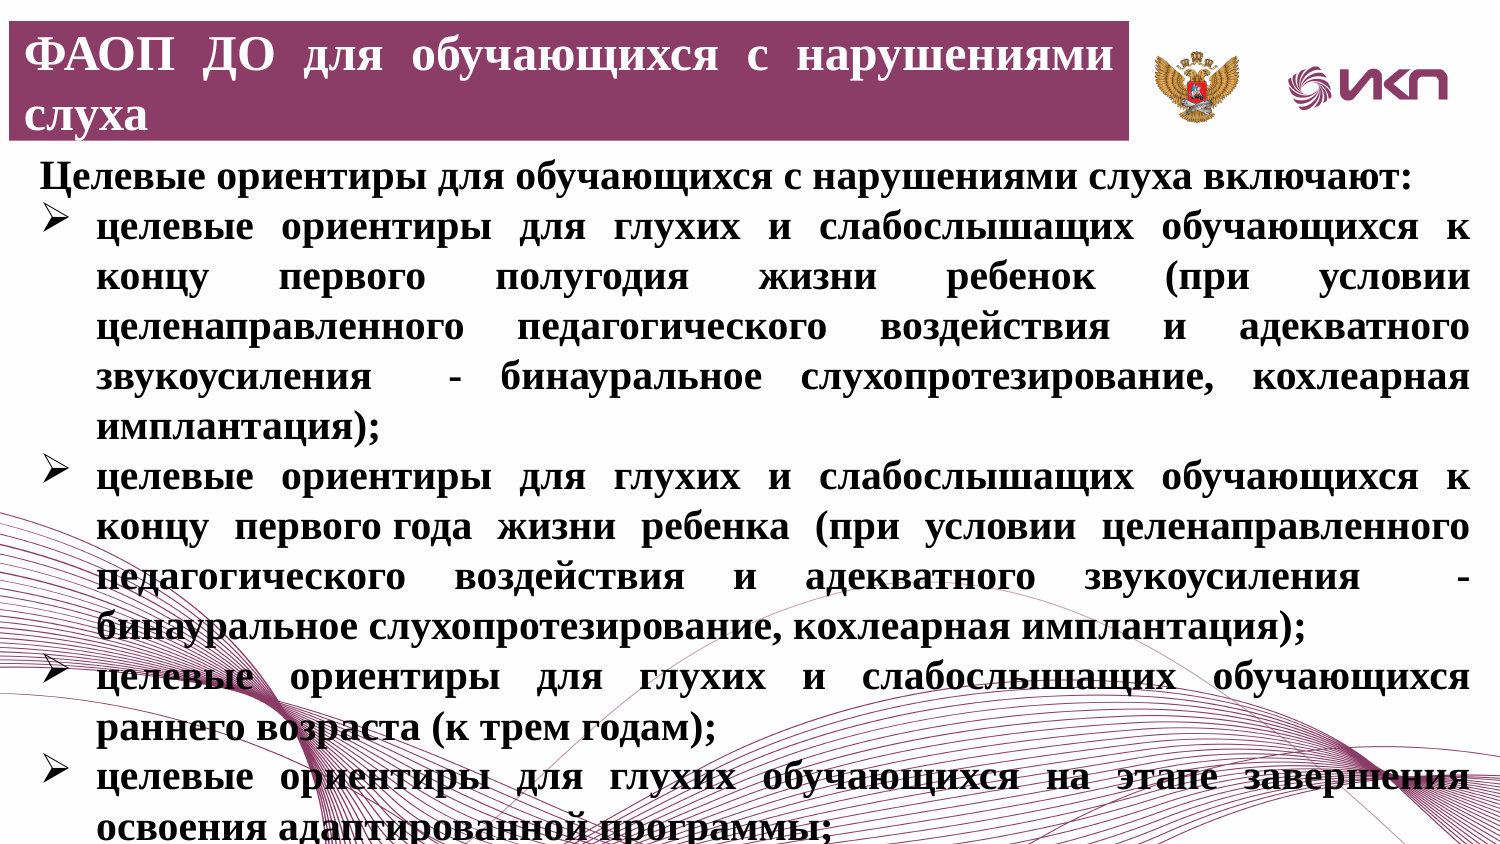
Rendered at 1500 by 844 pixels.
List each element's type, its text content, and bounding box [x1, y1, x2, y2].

text_box Целевые ориентиры для обучающихся с нарушениями слуха включают: целевые ориентиры для глухих и слабослышащих обучающихся к концу первого полугодия жизни ребенок (при условии целенаправленного педагогического воздействия и адекватного звукоусиления - бинауральное слухопротезирование, кохлеарная имплантация); целевые ориентиры для глухих и слабослышащих обучающихся к концу первого года жизни ребенка (при условии целенаправленного педагогического воздействия и адекватного звукоусиления - бинауральное слухопротезирование, кохлеарная имплантация); целевые ориентиры для глухих и слабослышащих обучающихся раннего возраста (к трем годам); целевые ориентиры для глухих обучающихся на этапе завершения освоения адаптированной программы; [24, 140, 1486, 844]
text_box ФАОП ДО для обучающихся с нарушениями слуха [7, 19, 1131, 143]
picture [0, 0, 1500, 844]
